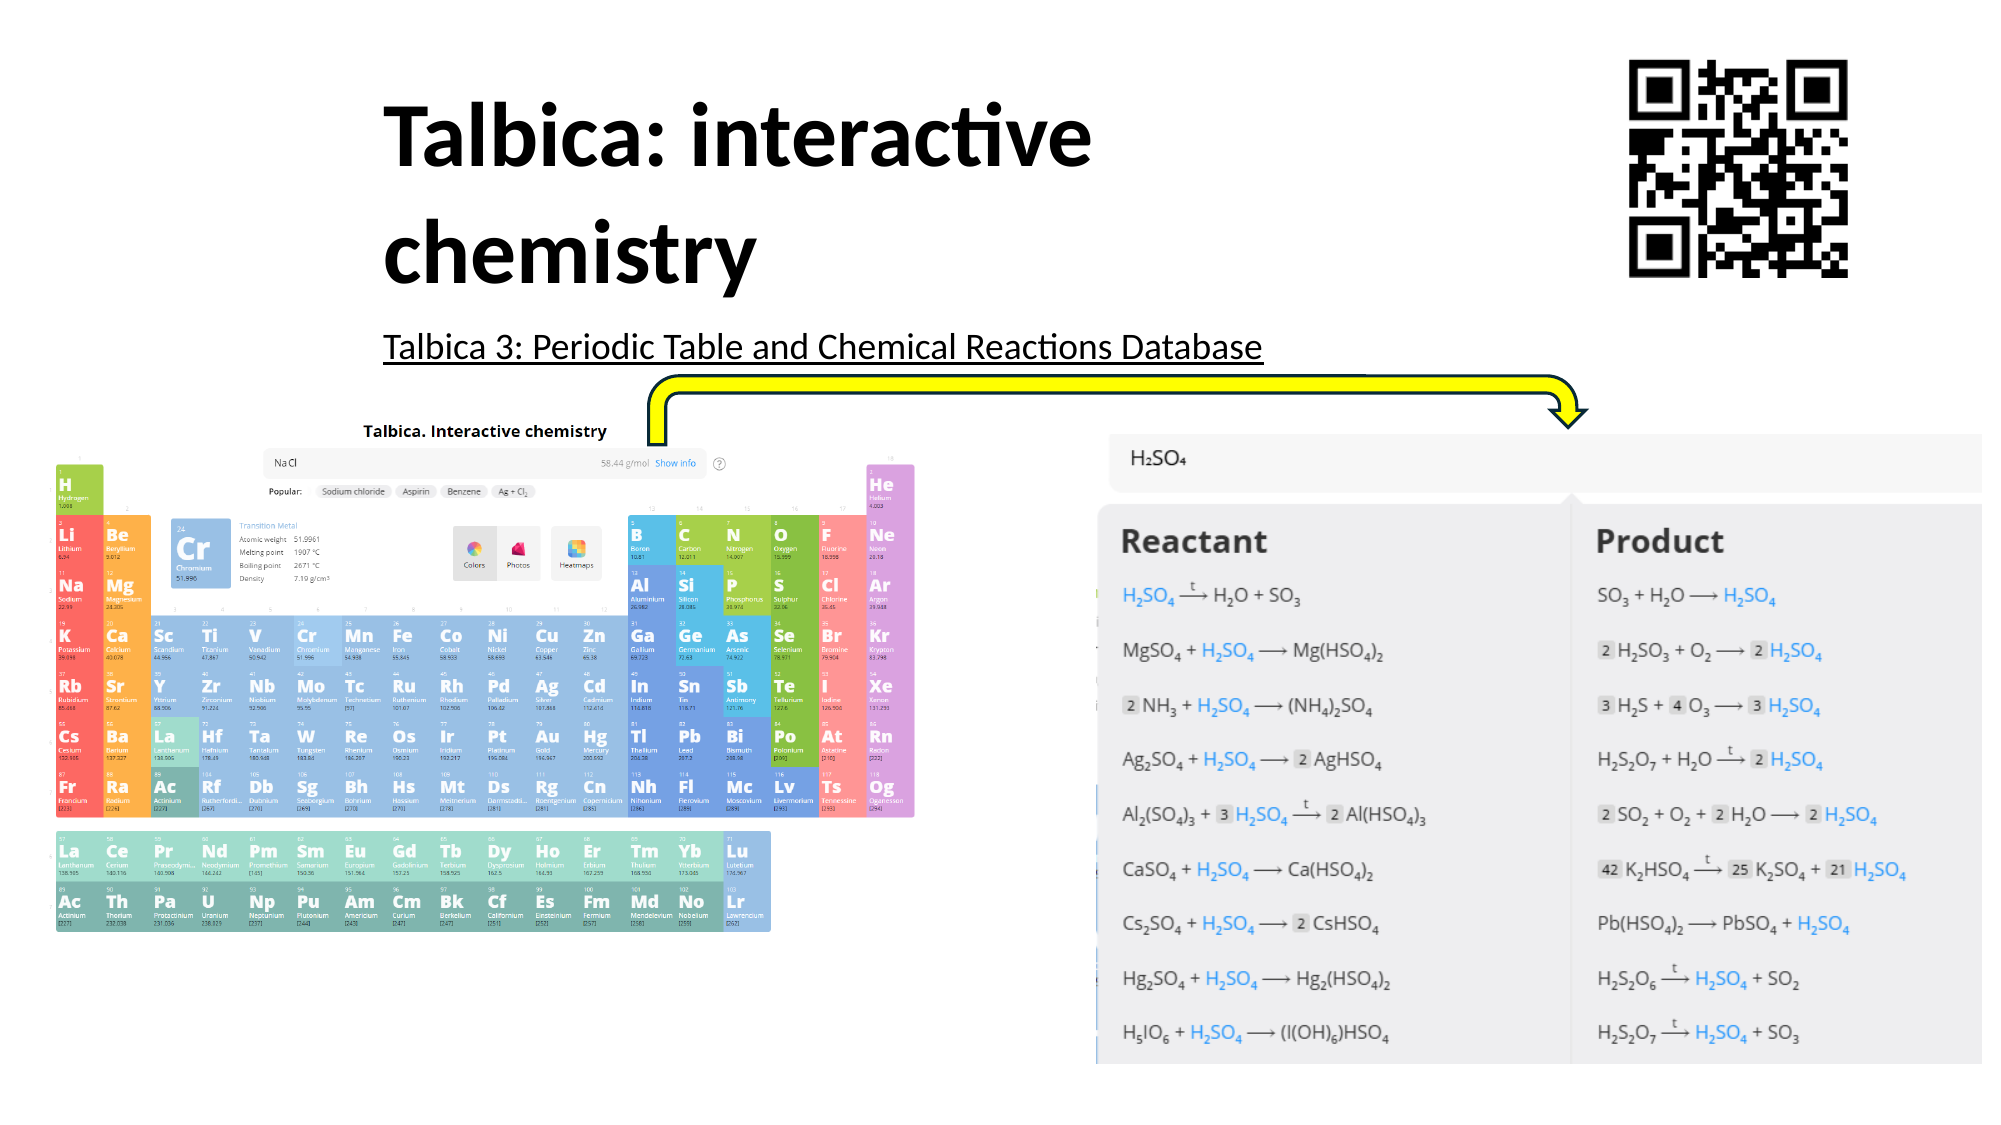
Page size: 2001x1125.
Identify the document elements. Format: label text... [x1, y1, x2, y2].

picture [0, 418, 946, 952]
picture [1096, 434, 1983, 1064]
text_box Talbica: interactive chemistry Talbica 3: Periodic Table and Chemical Reactions Database [368, 59, 1369, 375]
picture [1612, 49, 1853, 279]
text_box [647, 374, 1590, 430]
